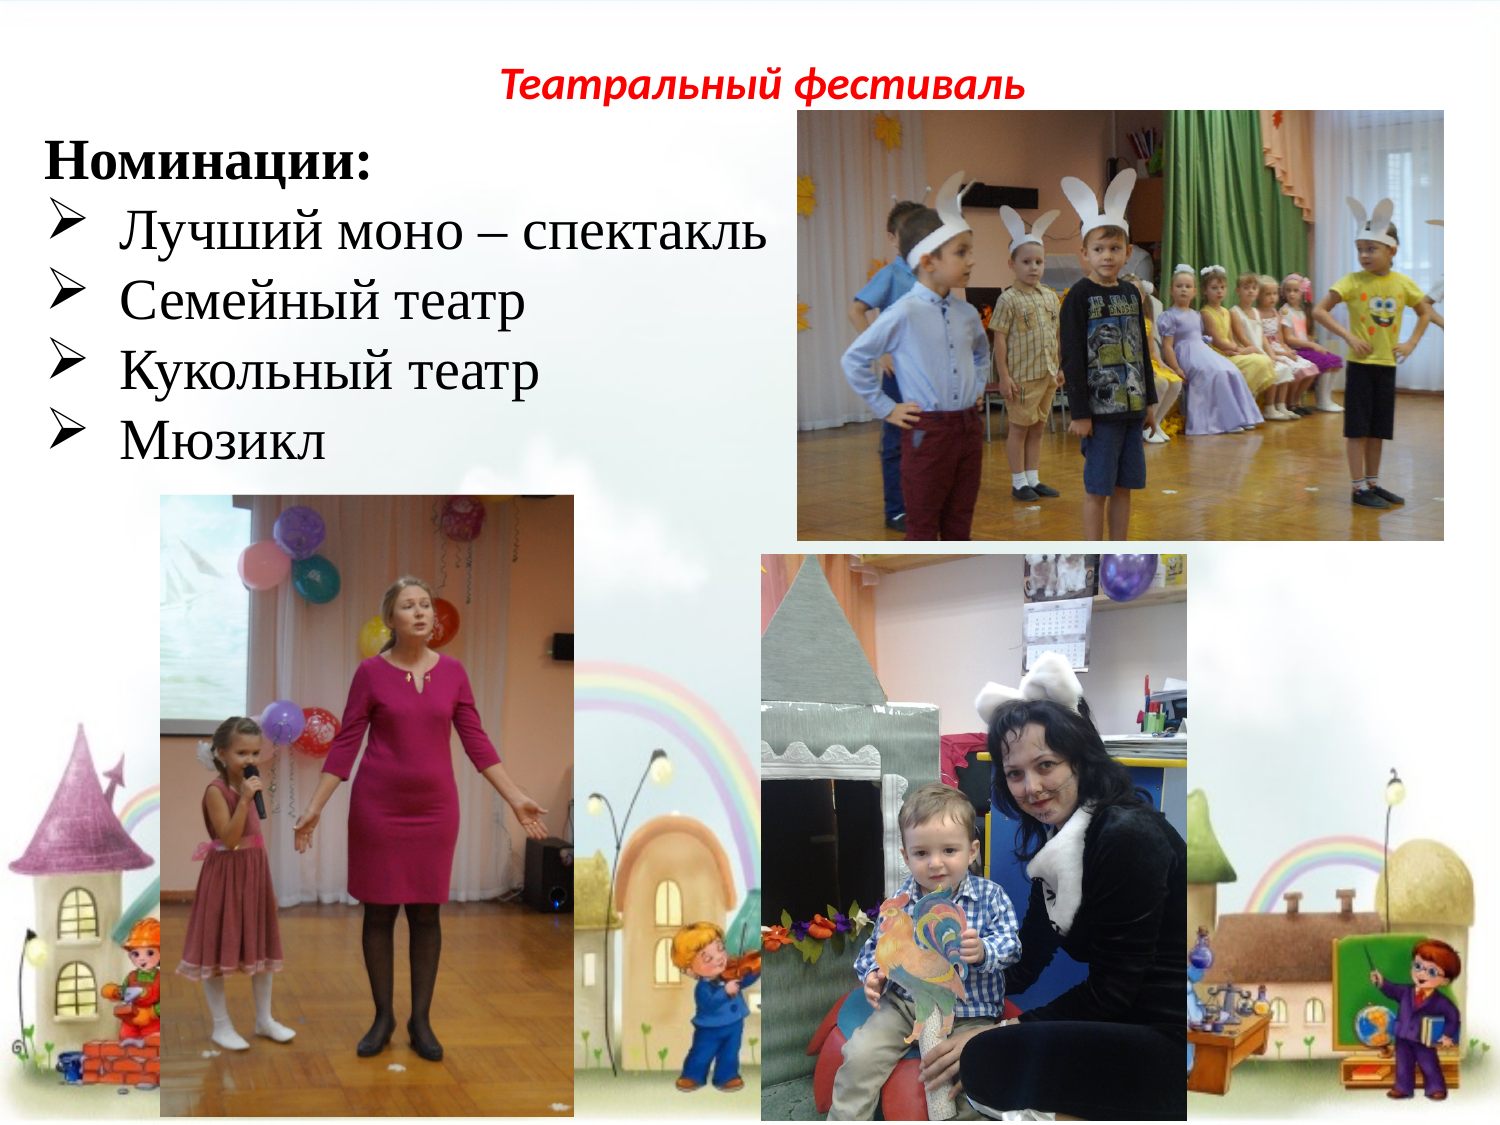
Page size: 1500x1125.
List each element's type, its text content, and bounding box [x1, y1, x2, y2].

text_box Номинации: Лучший моно – спектакль Семейный театр Кукольный театр Мюзикл [30, 113, 800, 619]
title Театральный фестиваль [100, 45, 1425, 113]
picture [0, 0, 1500, 1125]
